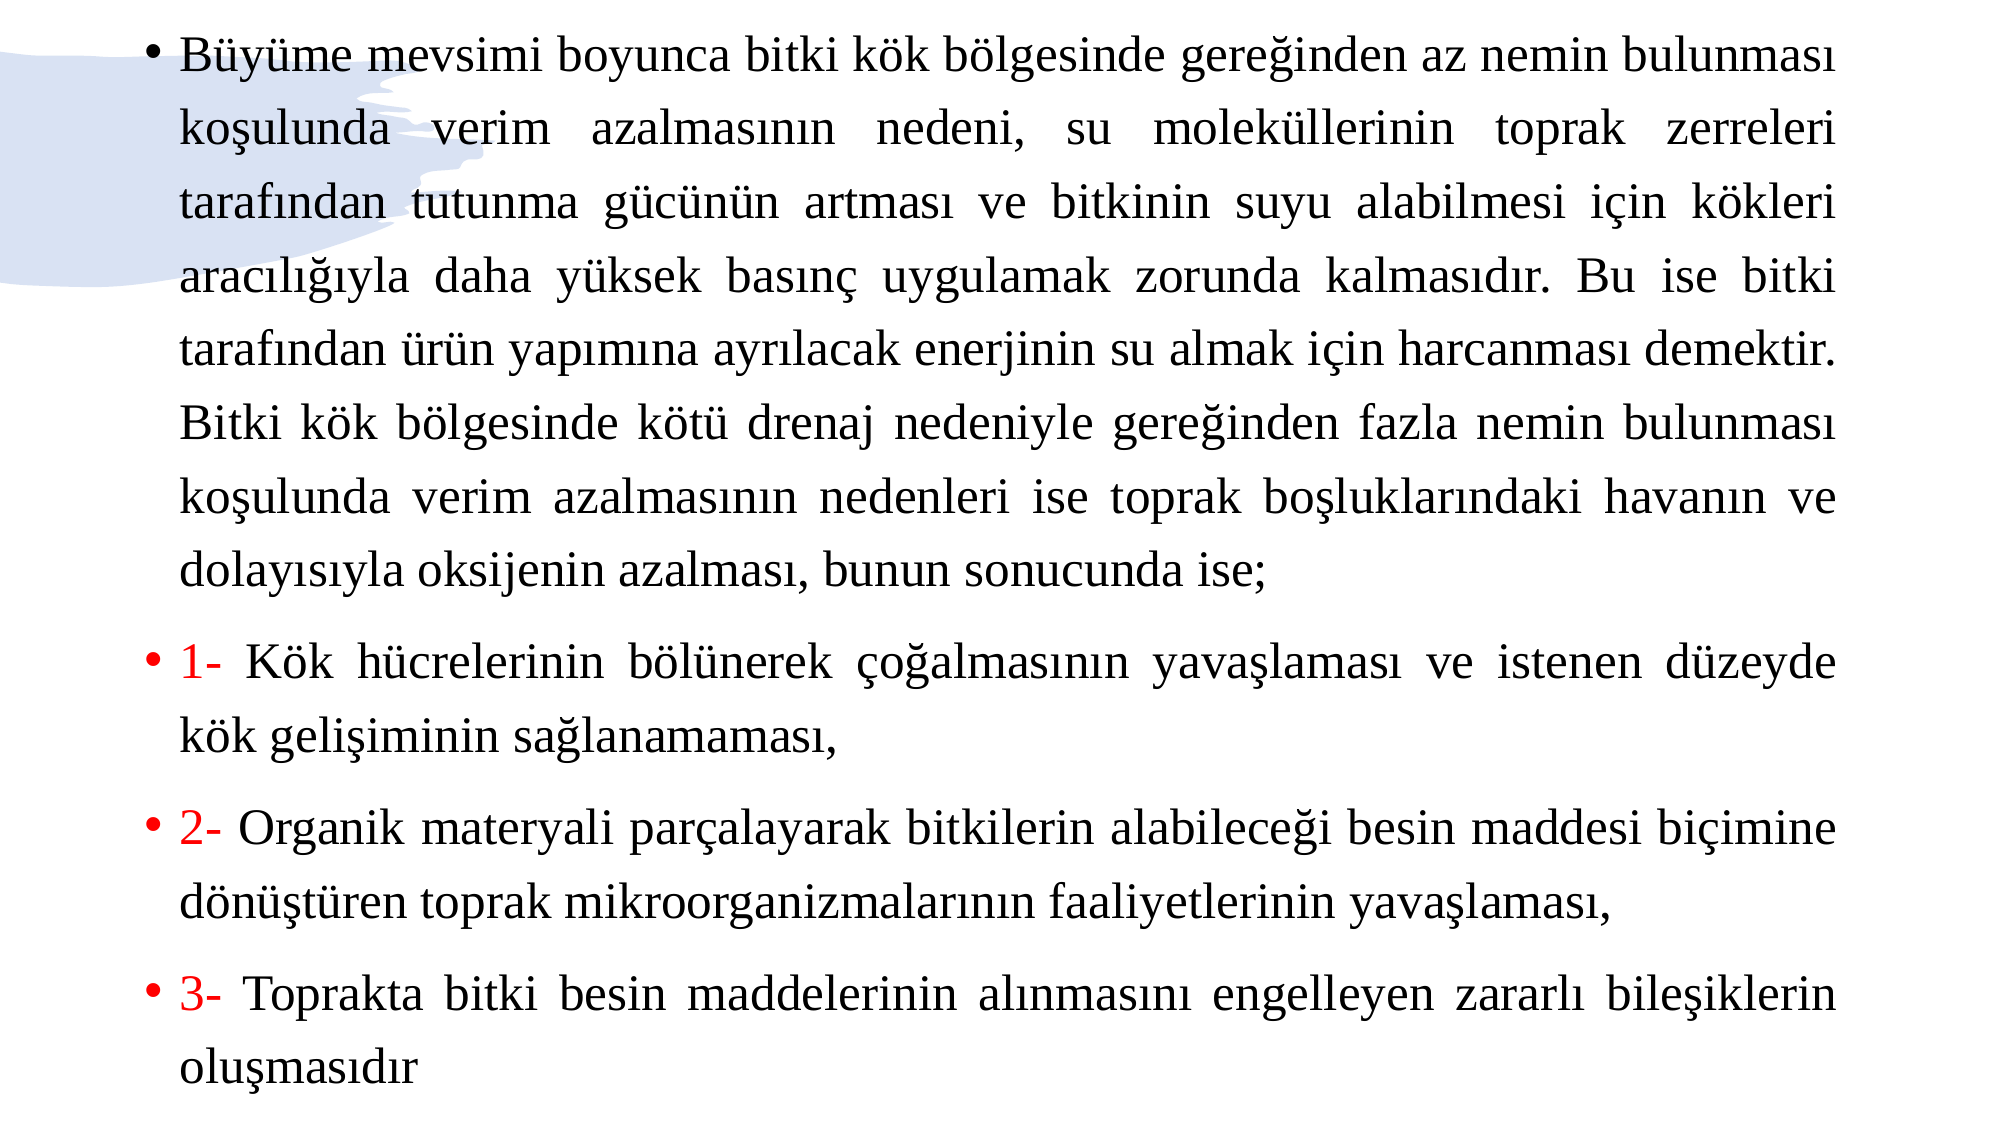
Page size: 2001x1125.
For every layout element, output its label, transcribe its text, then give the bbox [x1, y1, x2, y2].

list Büyüme mevsimi boyunca bitki kök bölgesinde gereğinden az nemin bulunması koşulunda verim azalmasının nedeni, su moleküllerinin toprak zerreleri tarafından tutunma gücünün artması ve bitkinin suyu alabilmesi için kökleri aracılığıyla daha yüksek basınç uygulamak zorunda kalmasıdır. Bu ise bitki tarafından ürün yapımına ayrılacak enerjinin su almak için harcanması demektir. Bitki kök bölgesinde kötü drenaj nedeniyle gereğinden fazla nemin bulunması koşulunda verim azalmasının nedenleri ise toprak boşluklarındaki havanın ve dolayısıyla oksijenin azalması, bunun sonucunda ise; 1- Kök hücrelerinin bölünerek çoğalmasının yavaşlaması ve istenen düzeyde kök gelişiminin sağlanamaması, 2- Organik materyali parçalayarak bitkilerin alabileceği besin maddesi biçimine dönüştüren toprak mikroorganizmalarının faaliyetlerinin yavaşlaması, 3- Toprakta bitki besin maddelerinin alınmasını engelleyen zararlı bileşiklerin oluşmasıdır [129, 0, 1855, 1125]
